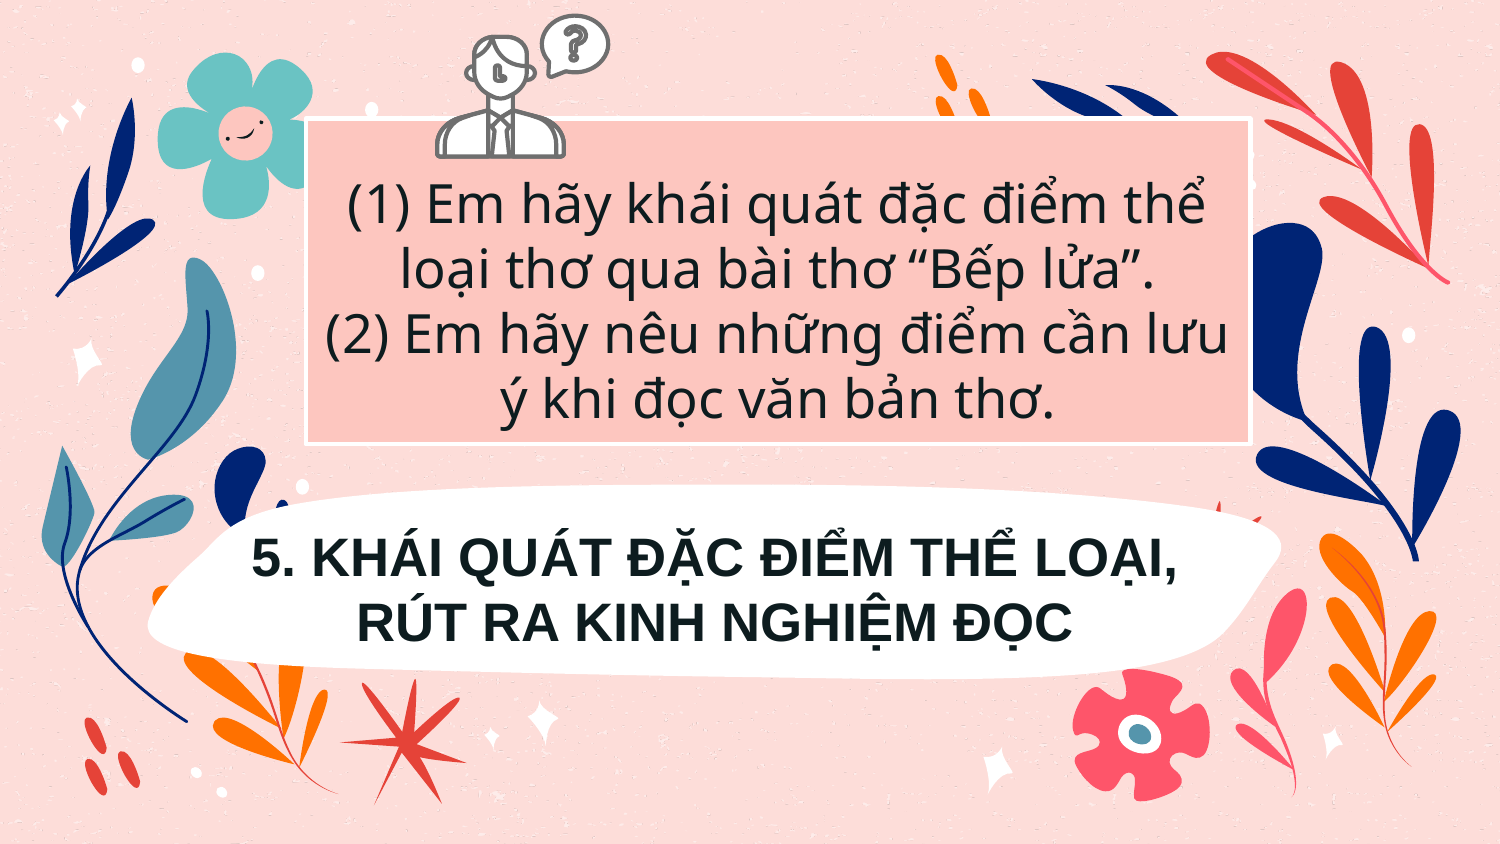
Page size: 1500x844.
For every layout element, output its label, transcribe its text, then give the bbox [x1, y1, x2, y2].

text_box [280, 484, 1192, 507]
picture [0, 0, 1500, 844]
subtitle (1) Em hãy khái quát đặc điểm thể loại thơ qua bài thơ “Bếp lửa”. (2) Em hãy nêu những điểm cần lưu ý khi đọc văn bản thơ. [304, 116, 1253, 446]
text_box [147, 511, 1282, 680]
title 5. KHÁI QUÁT ĐẶC ĐIỂM THỂ LOẠI, RÚT RA KINH NGHIỆM ĐỌC [211, 507, 1220, 603]
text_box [436, 15, 618, 157]
